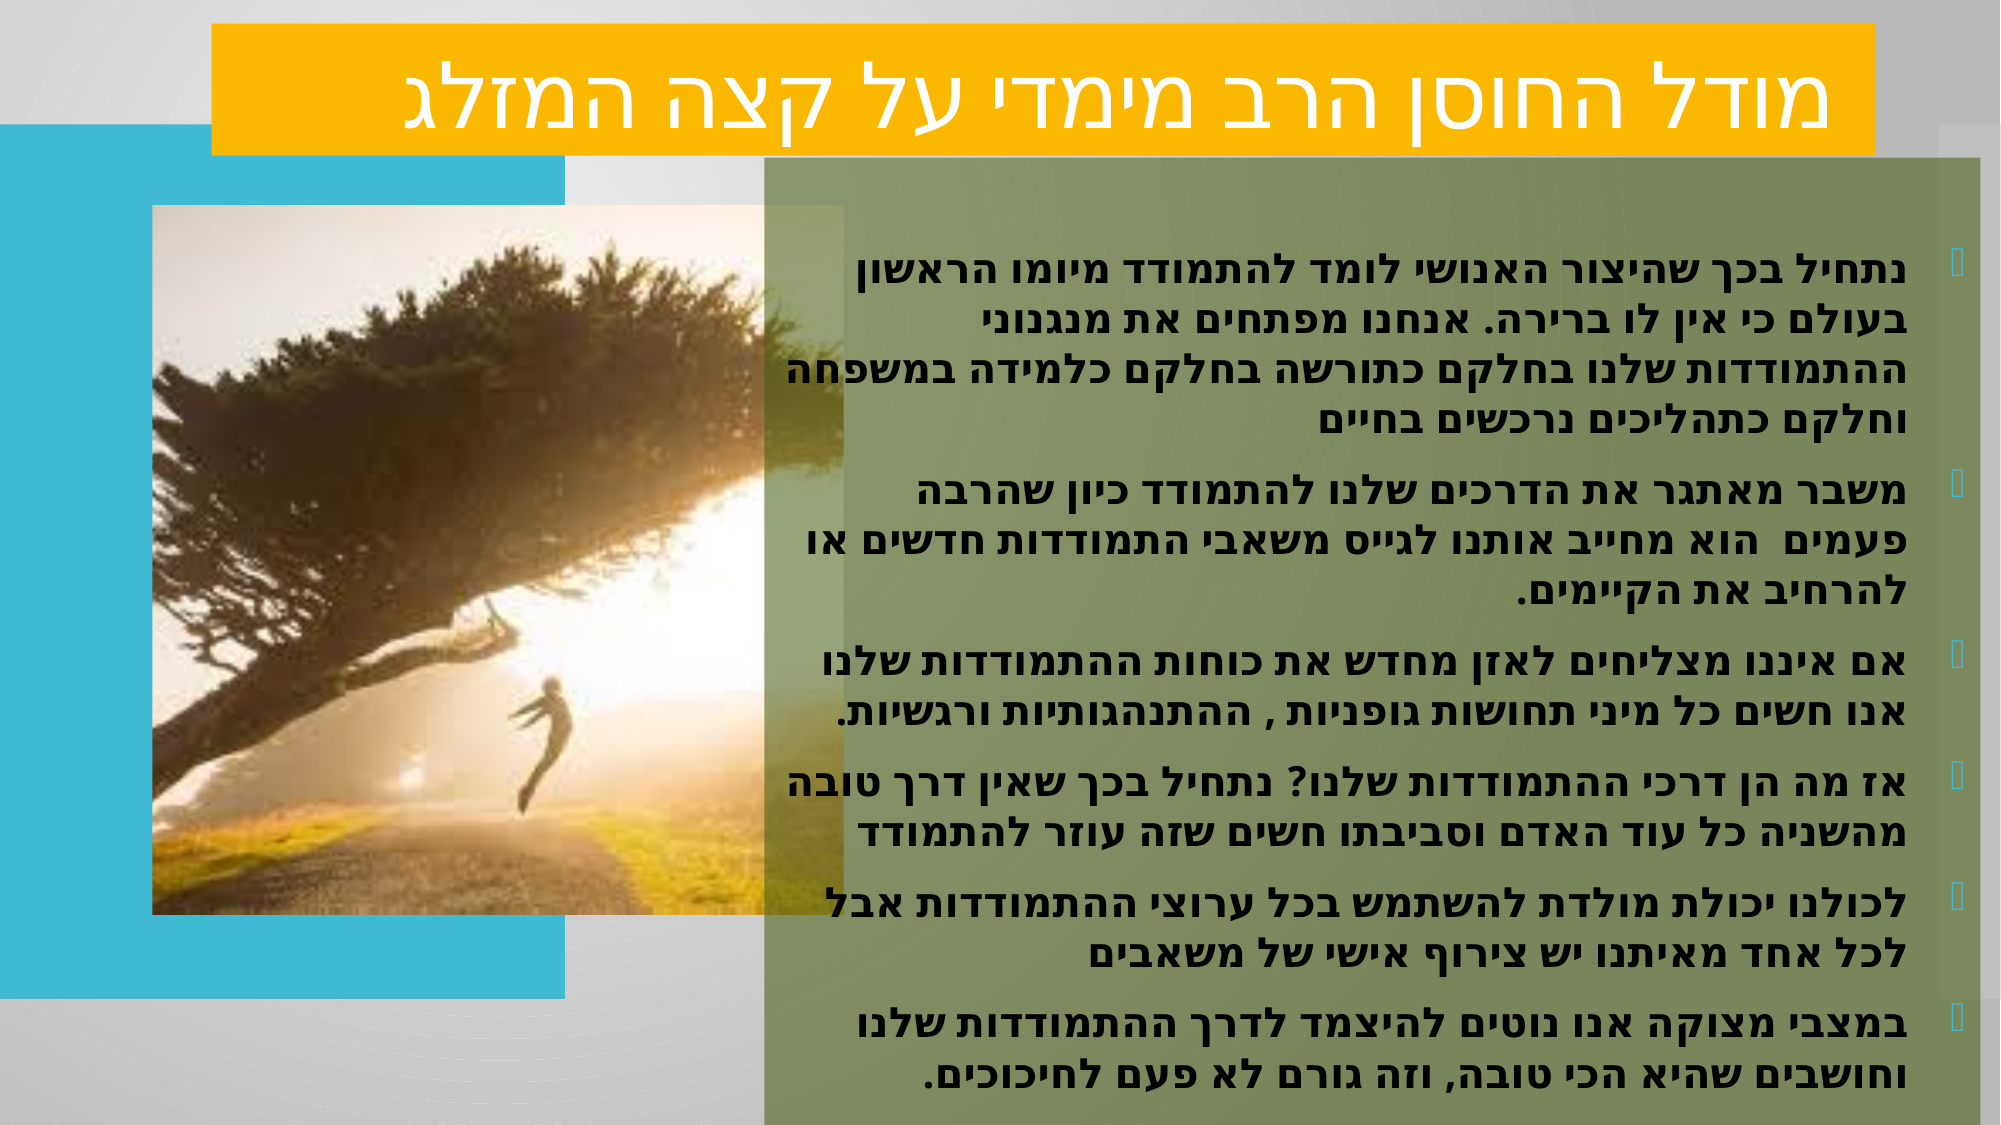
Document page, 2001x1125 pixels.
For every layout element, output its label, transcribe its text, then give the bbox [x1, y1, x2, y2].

text_box נתחיל בכך שהיצור האנושי לומד להתמודד מיומו הראשון בעולם כי אין לו ברירה. אנחנו מפתחים את מנגנוני ההתמודדות שלנו בחלקם כתורשה בחלקם כלמידה במשפחה וחלקם כתהליכים נרכשים בחיים משבר מאתגר את הדרכים שלנו להתמודד כיון שהרבה פעמים הוא מחייב אותנו לגייס משאבי התמודדות חדשים או להרחיב את הקיימים. אם איננו מצליחים לאזן מחדש את כוחות ההתמודדות שלנו אנו חשים כל מיני תחושות גופניות , ההתנהגותיות ורגשיות. אז מה הן דרכי ההתמודדות שלנו? נתחיל בכך שאין דרך טובה מהשניה כל עוד האדם וסביבתו חשים שזה עוזר להתמודד לכולנו יכולת מולדת להשתמש בכל ערוצי ההתמודדות אבל לכל אחד מאיתנו יש צירוף אישי של משאבים במצבי מצוקה אנו נוטים להיצמד לדרך ההתמודדות שלנו וחושבים שהיא הכי טובה, וזה גורם לא פעם לחיכוכים. [764, 157, 1981, 1125]
picture [152, 204, 844, 915]
title מודל החוסן הרב מימדי על קצה המזלג [211, 23, 1876, 156]
